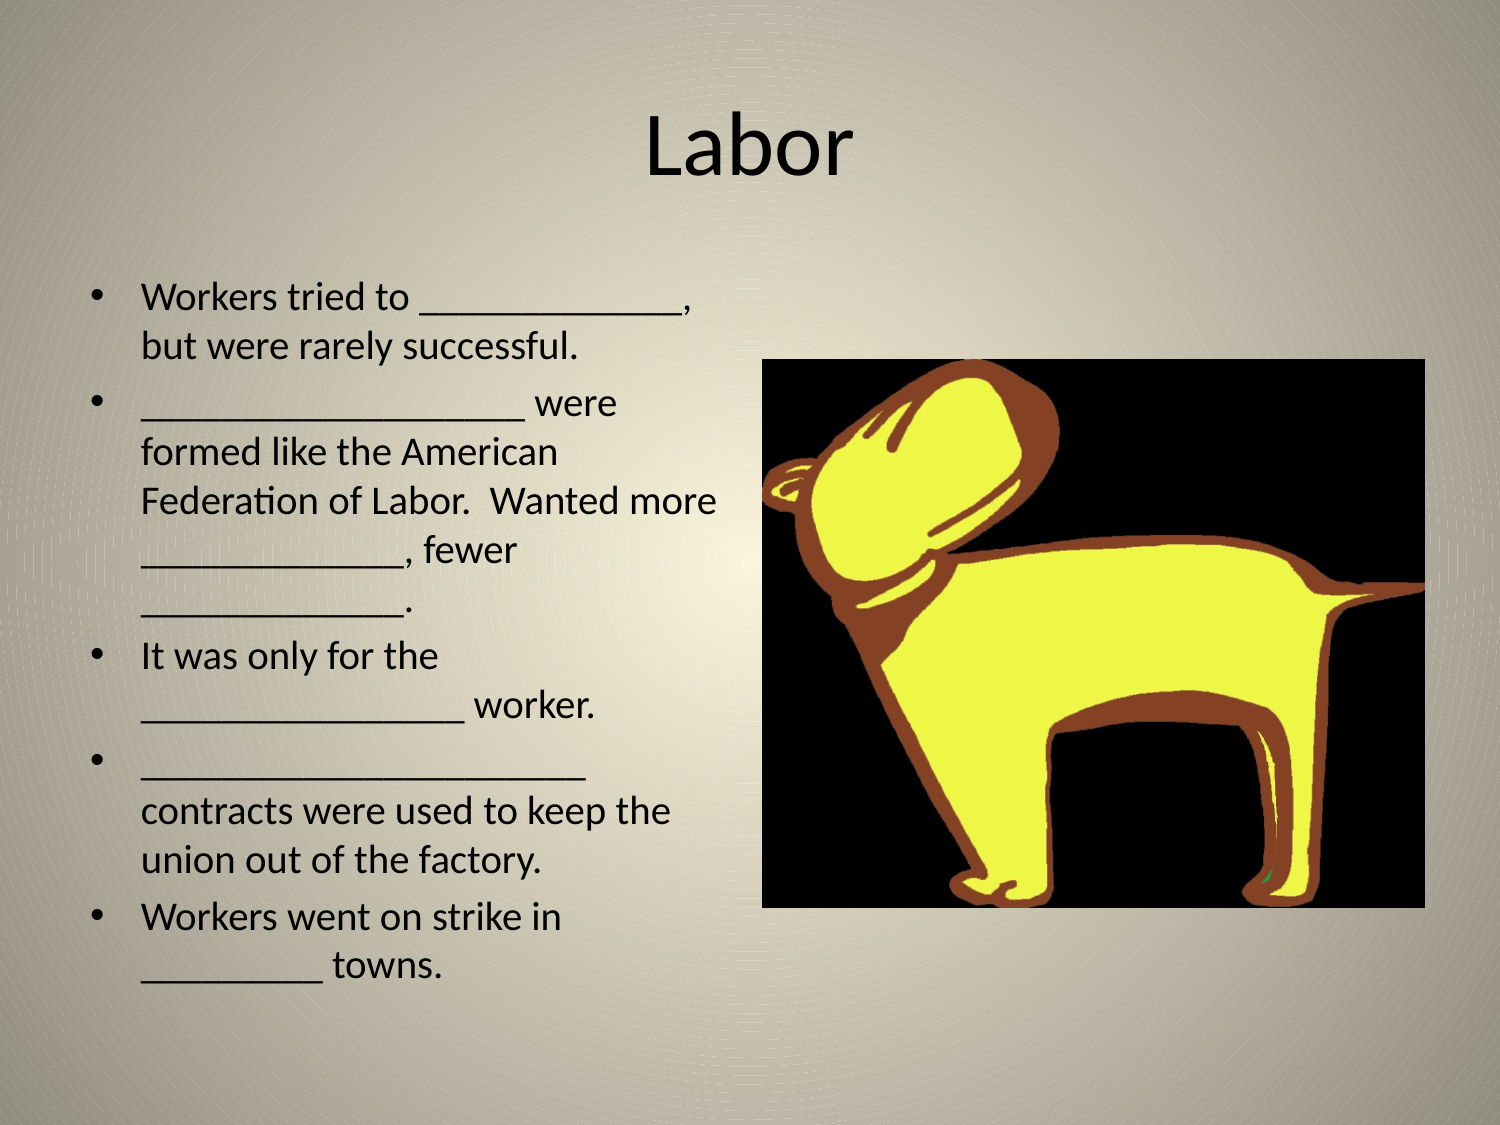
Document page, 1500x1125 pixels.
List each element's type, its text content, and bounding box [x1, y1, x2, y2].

list Workers tried to _____________, but were rarely successful. ___________________ were formed like the American Federation of Labor. Wanted more _____________, fewer _____________. It was only for the ________________ worker. ______________________ contracts were used to keep the union out of the factory. Workers went on strike in _________ towns. [75, 262, 738, 1005]
title Labor [75, 45, 1425, 233]
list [761, 359, 1426, 909]
